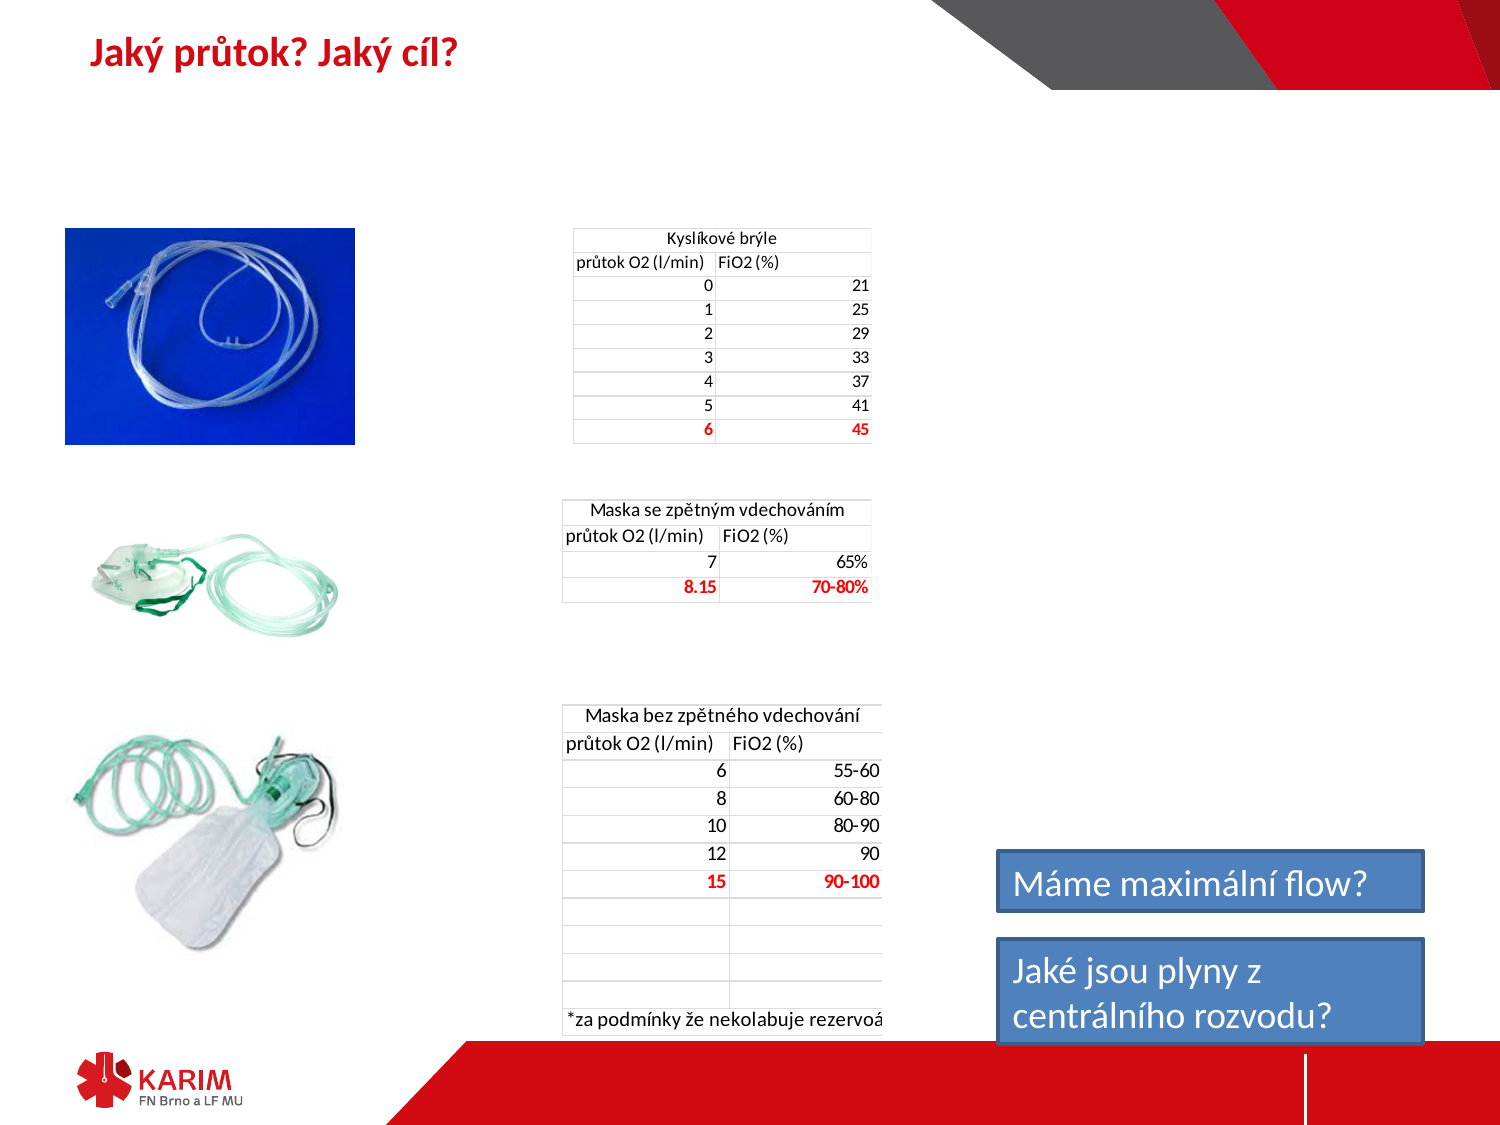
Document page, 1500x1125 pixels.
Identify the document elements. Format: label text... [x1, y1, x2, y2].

text_box Máme maximální flow? [996, 849, 1425, 913]
title Jaký průtok? Jaký cíl? [74, 8, 975, 91]
picture [65, 456, 355, 993]
picture [561, 703, 884, 1038]
picture [561, 499, 873, 605]
text_box Jaké jsou plyny z centrálního rozvodu? [996, 937, 1425, 1046]
picture [65, 228, 355, 445]
picture [572, 228, 873, 445]
